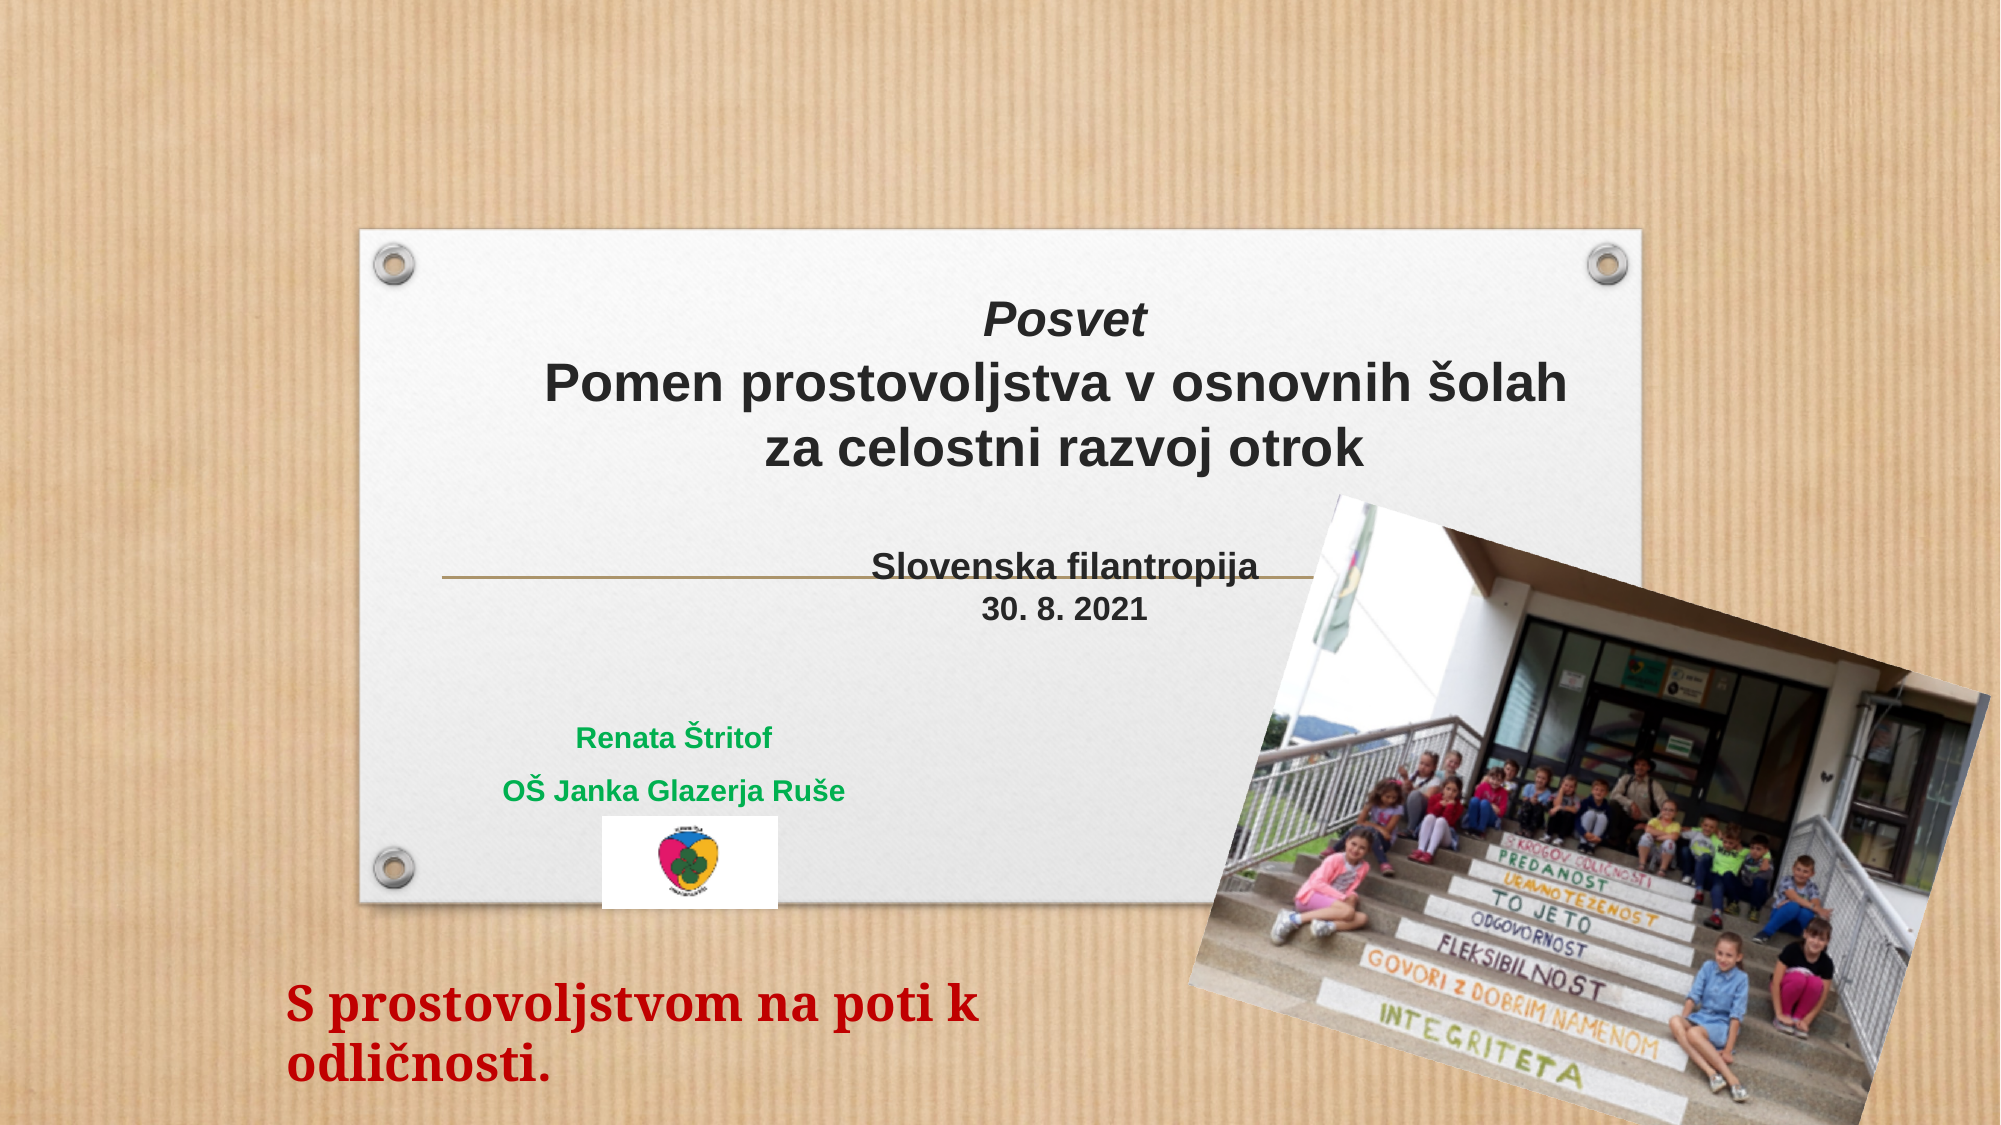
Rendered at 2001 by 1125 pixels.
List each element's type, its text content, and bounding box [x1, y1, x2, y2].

text_box S prostovoljstvom na poti k odličnosti. [272, 964, 1155, 1099]
picture [0, 0, 2001, 1125]
title Posvet Pomen prostovoljstva v osnovnih šolah za celostni razvoj otrok Slovenska filantropija 30. 8. 2021 [160, 233, 1970, 635]
subtitle Renata Štritof OŠ Janka Glazerja Ruše [441, 600, 907, 817]
